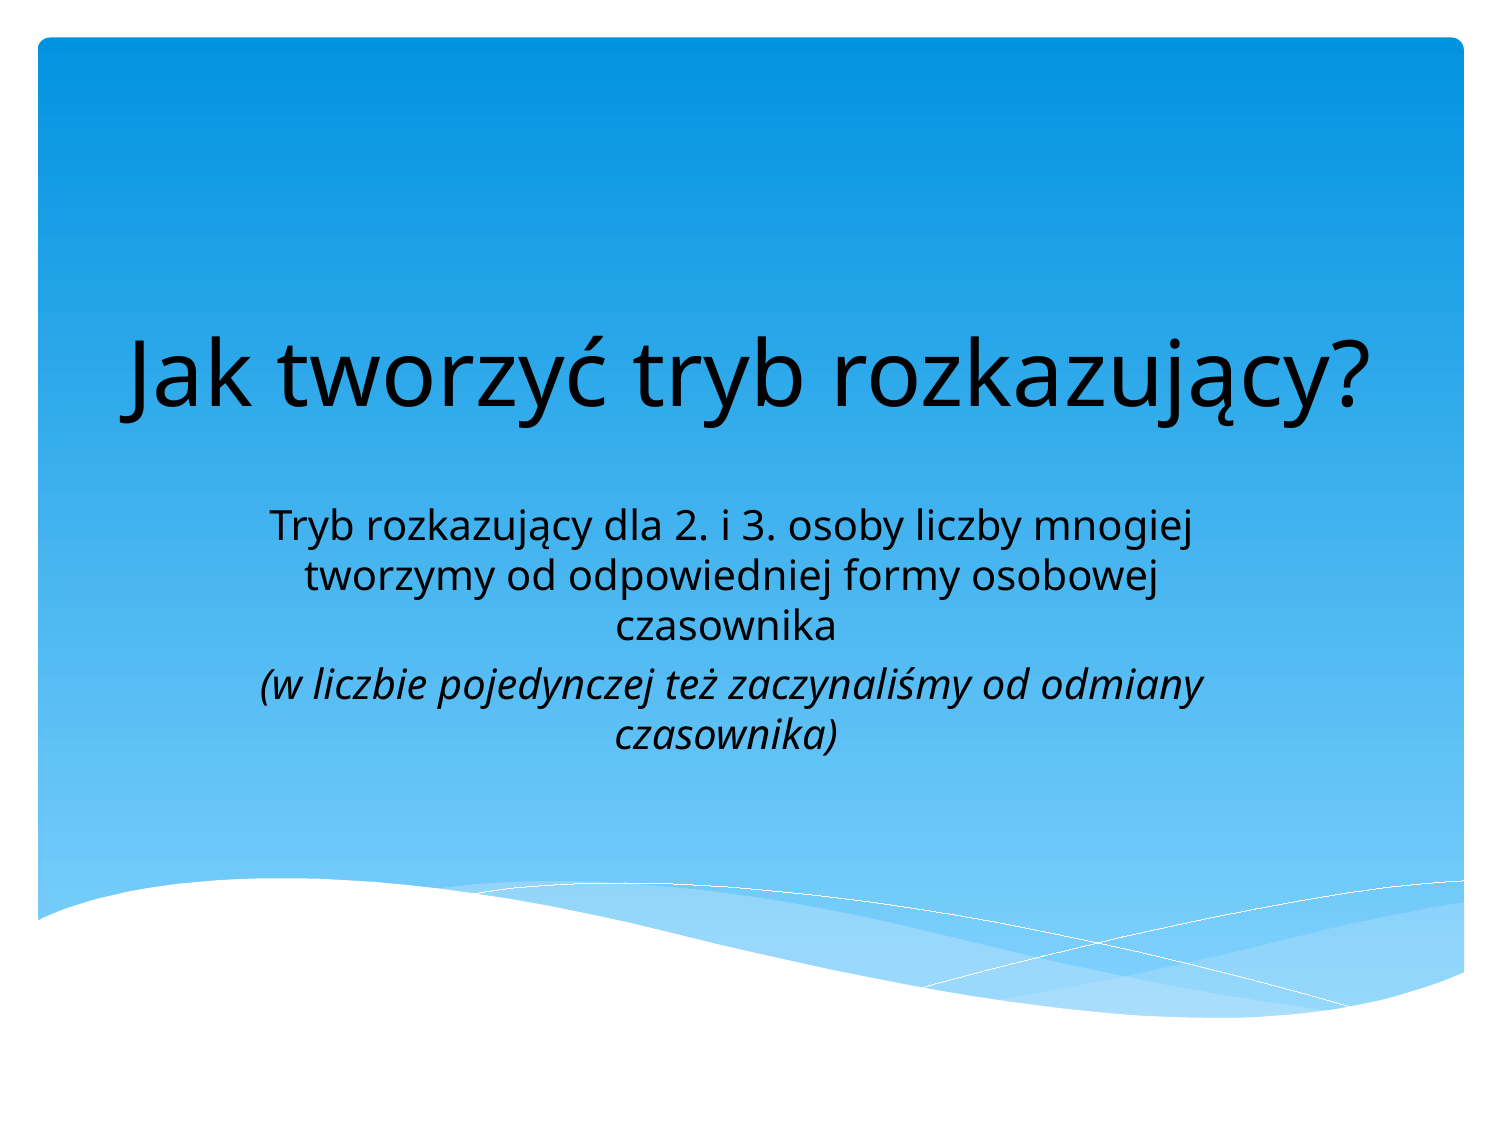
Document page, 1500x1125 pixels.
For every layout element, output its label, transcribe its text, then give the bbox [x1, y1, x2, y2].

subtitle Tryb rozkazujący dla 2. i 3. osoby liczby mnogiej tworzymy od odpowiedniej formy osobowej czasownika (w liczbie pojedynczej też zaczynaliśmy od odmiany czasownika) [206, 491, 1257, 787]
title Jak tworzyć tryb rozkazujący? [112, 262, 1388, 433]
